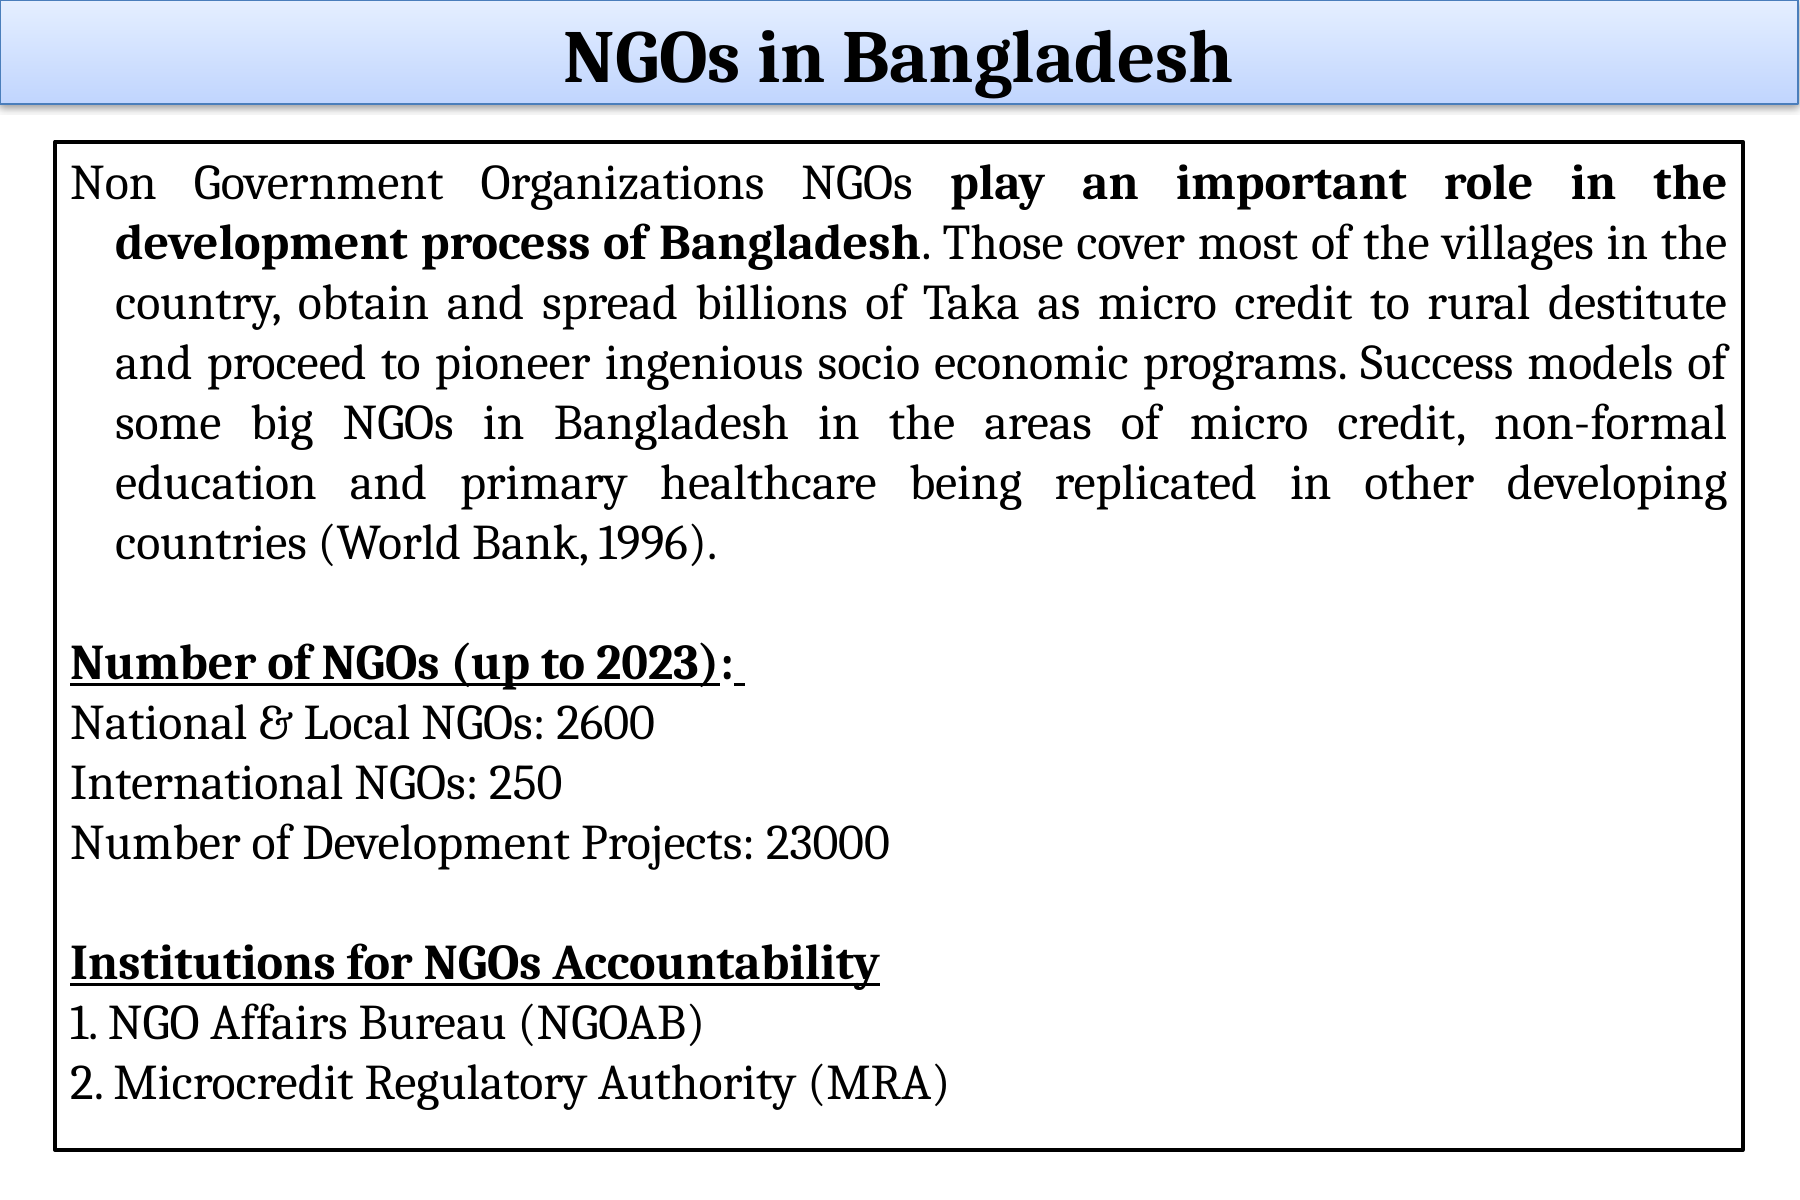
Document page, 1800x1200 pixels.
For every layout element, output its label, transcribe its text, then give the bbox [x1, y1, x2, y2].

list Non Government Organizations NGOs play an important role in the development process of Bangladesh. Those cover most of the villages in the country, obtain and spread billions of Taka as micro credit to rural destitute and proceed to pioneer ingenious socio economic programs. Success models of some big NGOs in Bangladesh in the areas of micro credit, non-formal education and primary healthcare being replicated in other developing countries (World Bank, 1996). Number of NGOs (up to 2023): National & Local NGOs: 2600 International NGOs: 250 Number of Development Projects: 23000 Institutions for NGOs Accountability 1. NGO Affairs Bureau (NGOAB) 2. Microcredit Regulatory Authority (MRA) [53, 140, 1745, 1152]
text_box NGOs in Bangladesh [0, 0, 1799, 105]
